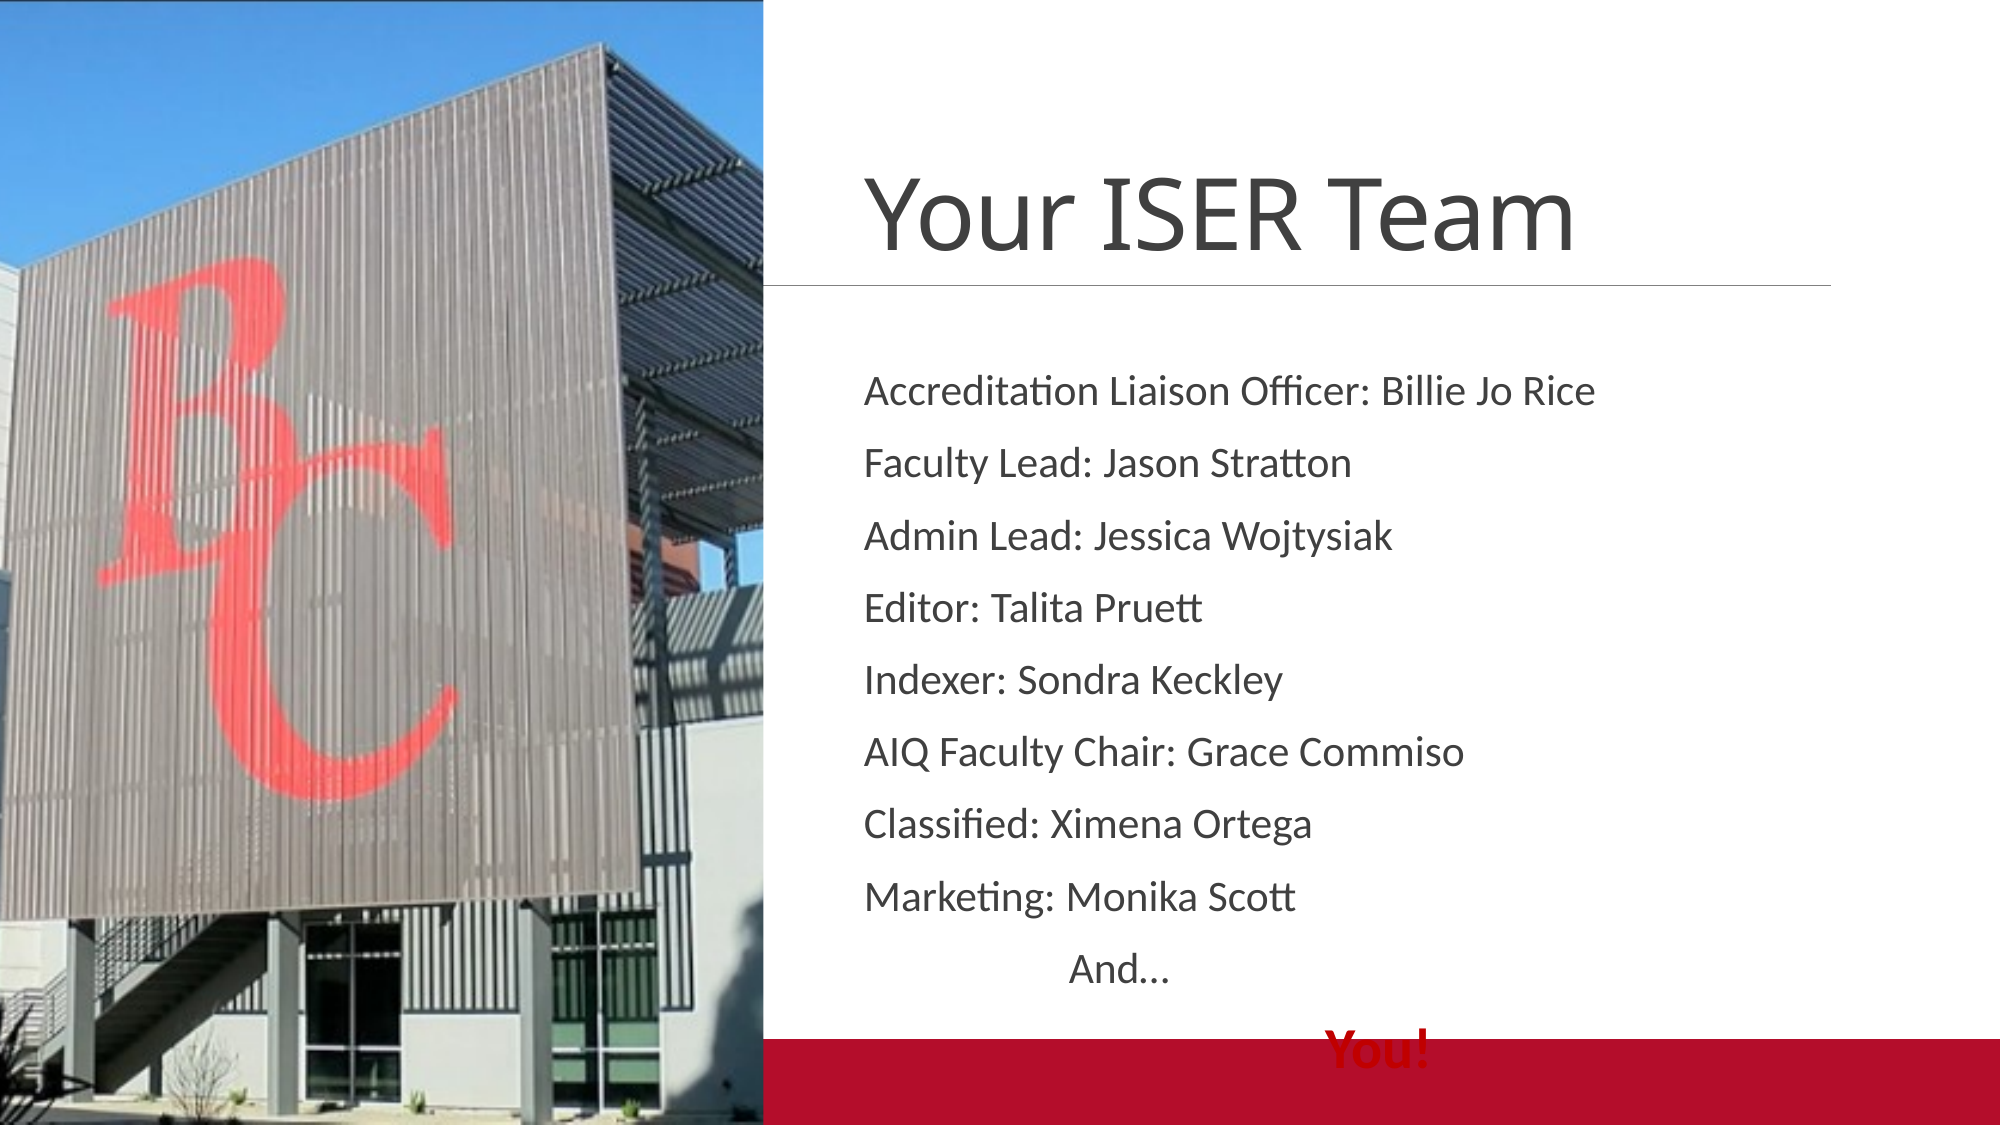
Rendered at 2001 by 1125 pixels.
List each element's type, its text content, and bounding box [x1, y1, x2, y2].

list Accreditation Liaison Officer: Billie Jo Rice Faculty Lead: Jason Stratton Admin Lead: Jessica Wojtysiak Editor: Talita Pruett Indexer: Sondra Keckley AIQ Faculty Chair: Grace Commiso Classified: Ximena Ortega Marketing: Monika Scott And… You! [849, 360, 1895, 1093]
picture [0, 0, 764, 1125]
title Your ISER Team [849, 40, 1895, 279]
